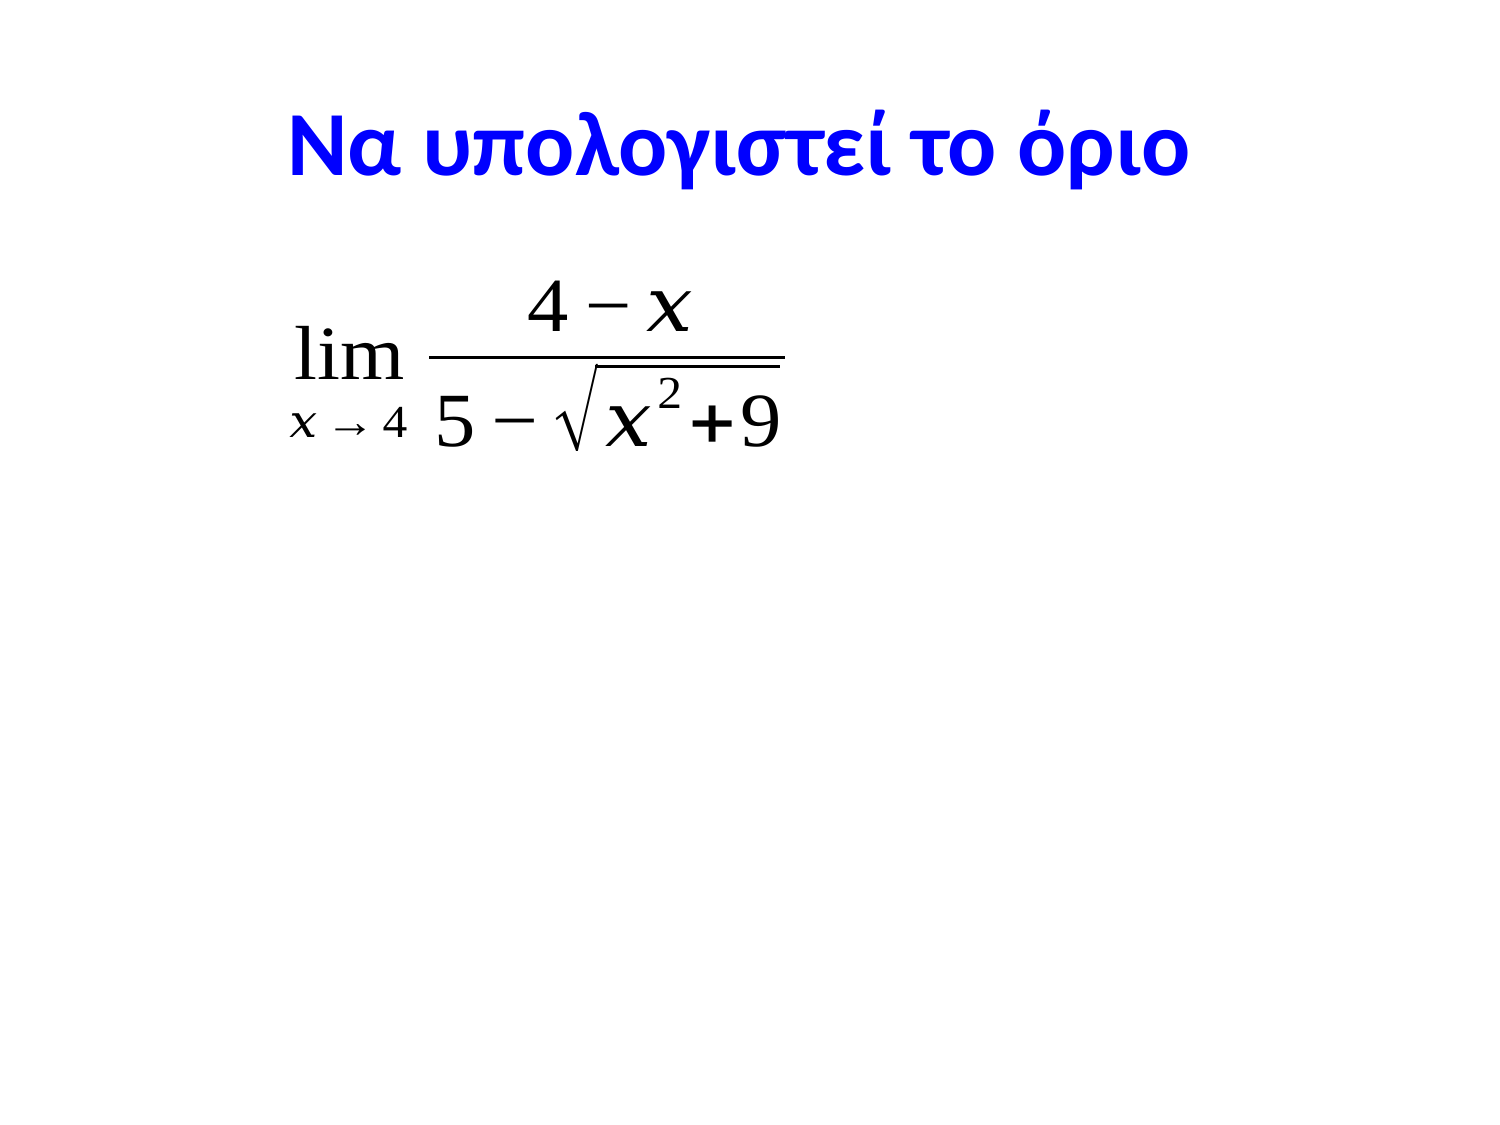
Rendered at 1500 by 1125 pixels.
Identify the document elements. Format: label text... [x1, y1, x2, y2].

title Να υπολογιστεί το όριο [75, 45, 1425, 233]
